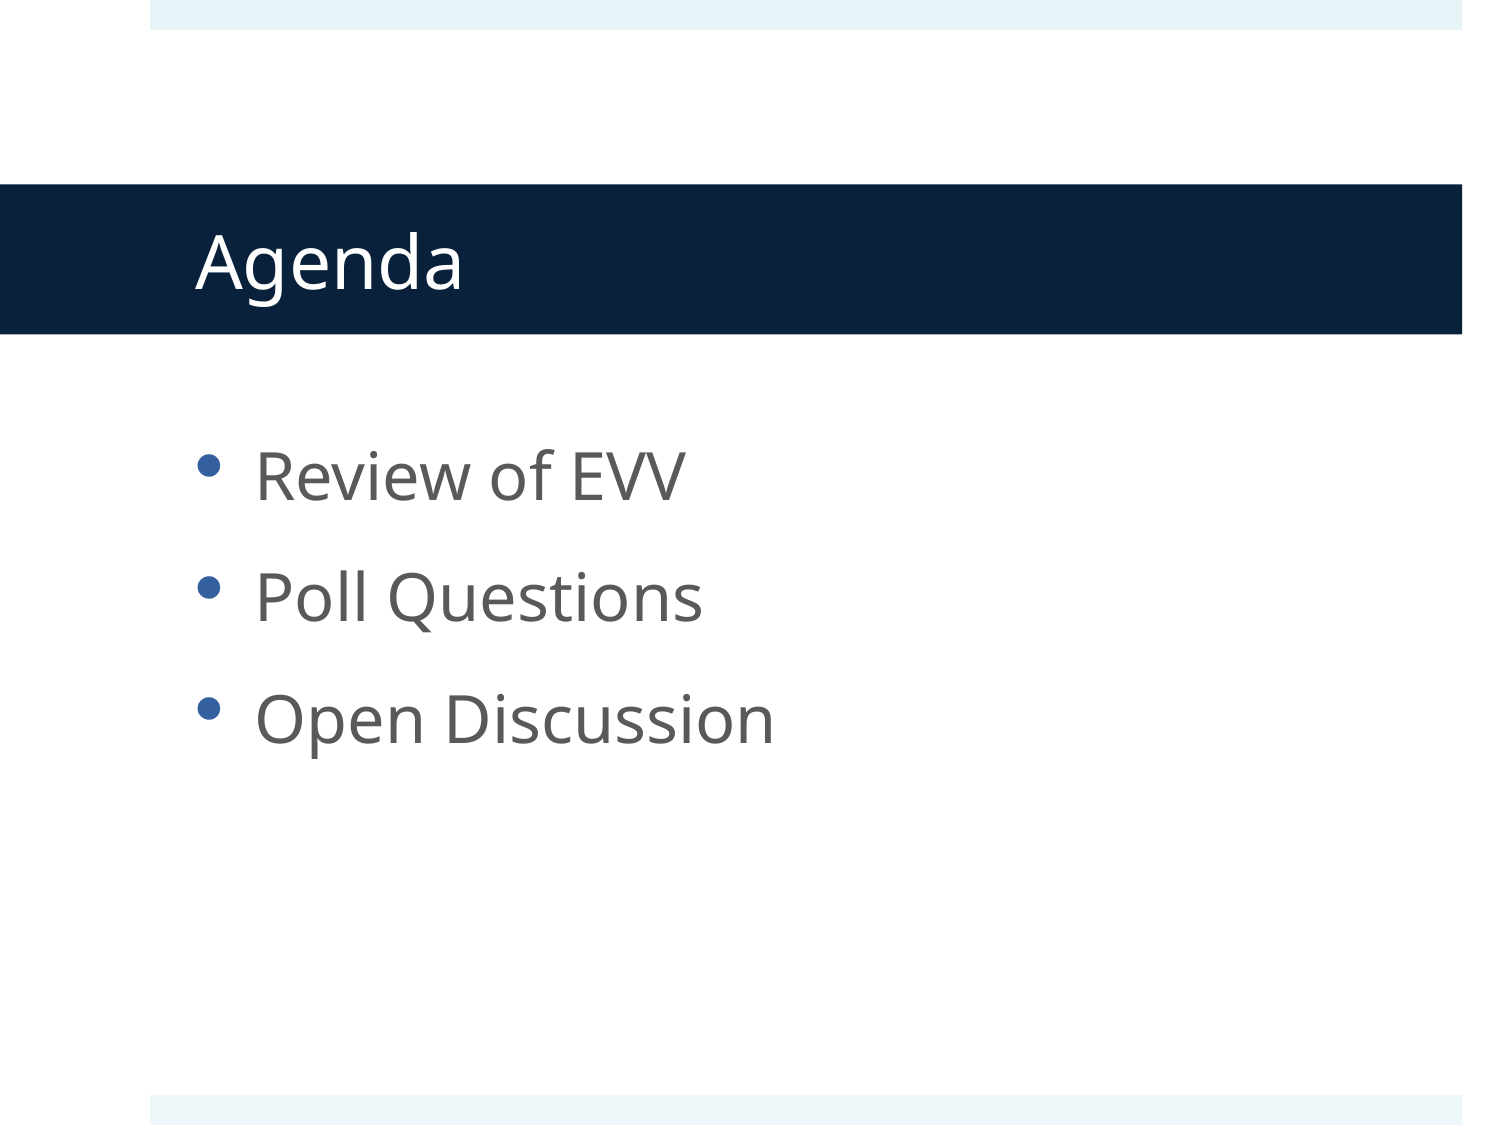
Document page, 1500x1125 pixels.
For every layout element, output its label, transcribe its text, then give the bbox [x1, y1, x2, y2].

title Agenda [0, 184, 1463, 335]
list Review of EVV Poll Questions Open Discussion [182, 425, 1432, 1028]
